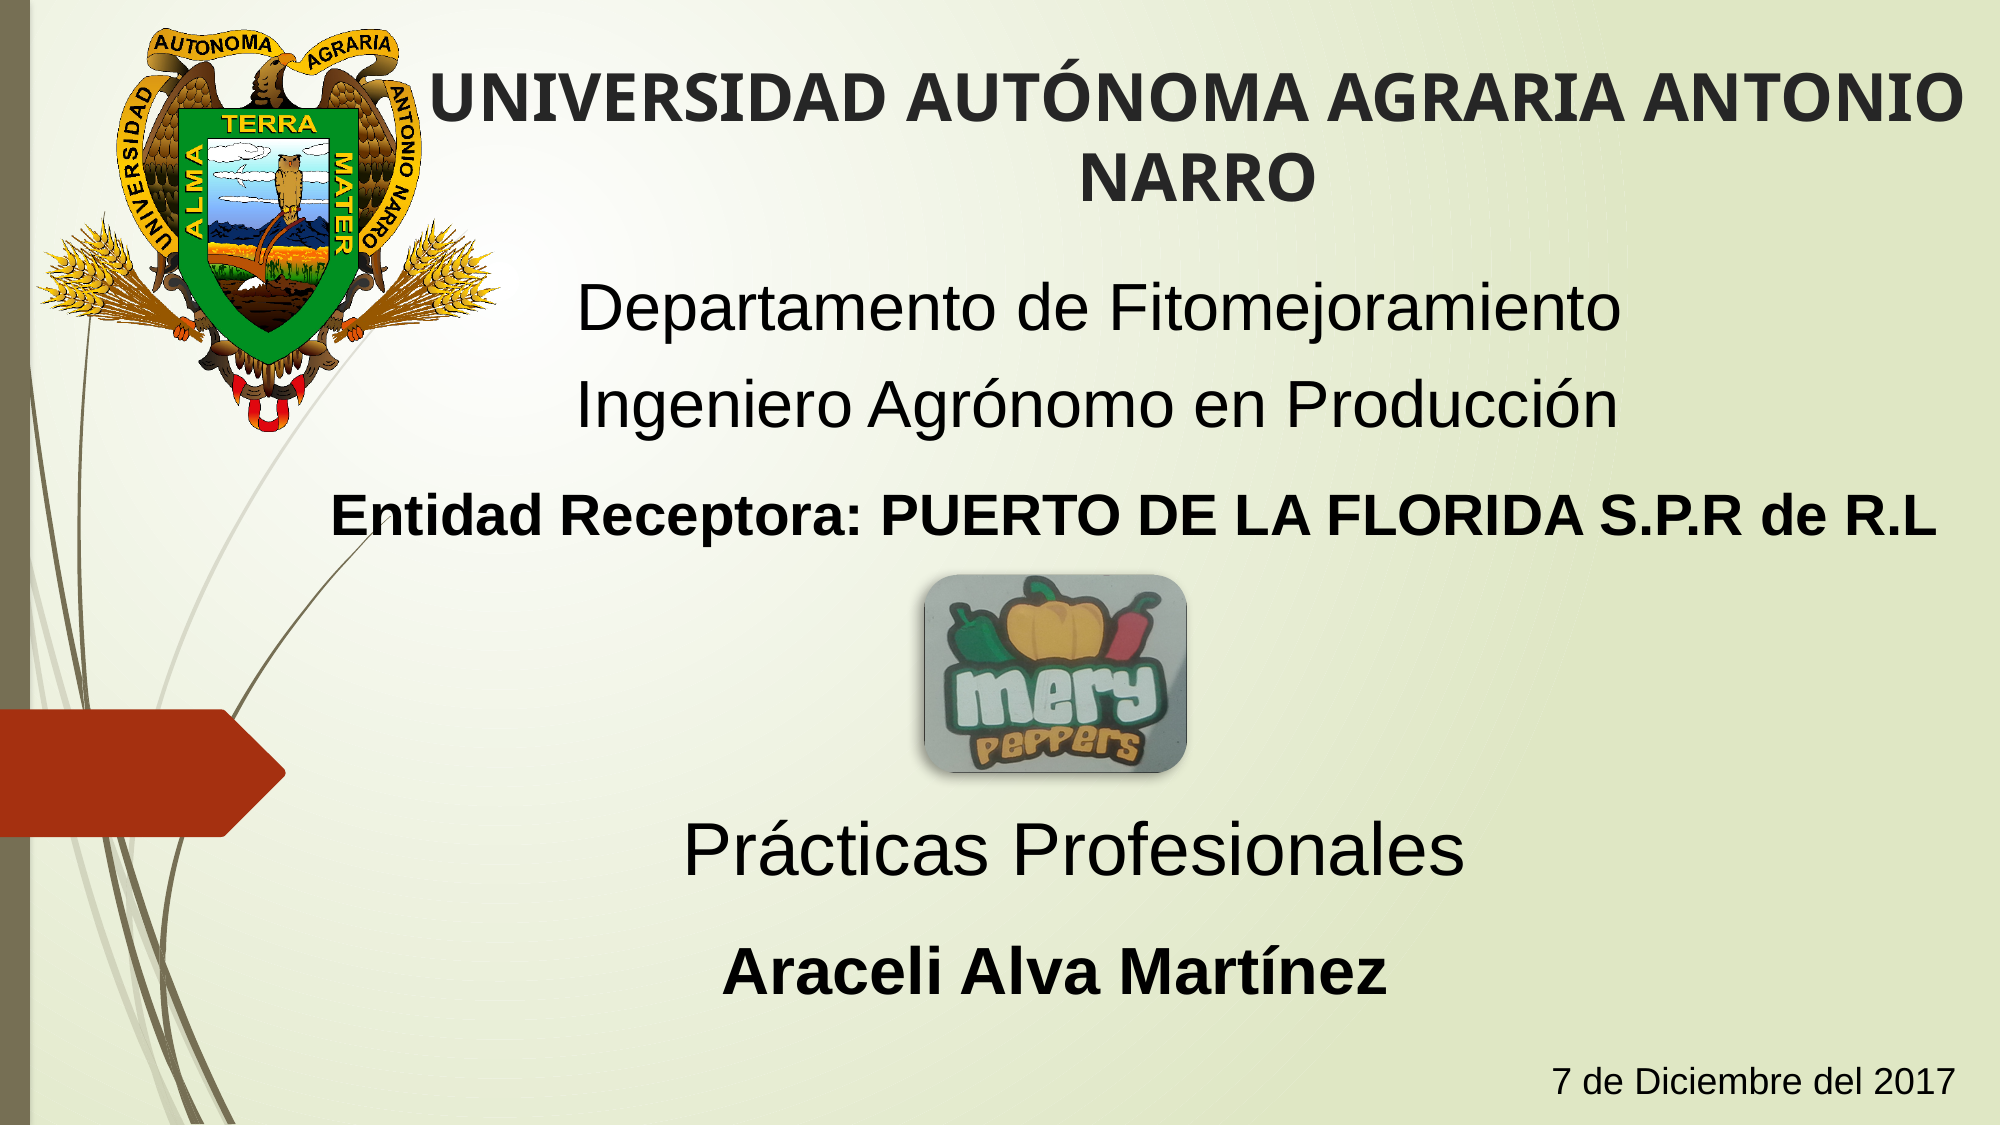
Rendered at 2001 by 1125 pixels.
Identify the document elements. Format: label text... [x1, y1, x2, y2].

text_box 7 de Diciembre del 2017 [1536, 1049, 1972, 1109]
picture [924, 574, 1188, 774]
title UNIVERSIDAD AUTÓNOMA AGRARIA ANTONIO NARRO [383, 16, 2000, 223]
text_box Departamento de Fitomejoramiento [561, 256, 1639, 352]
text_box Prácticas Profesionales [614, 793, 1534, 899]
picture [35, 27, 501, 433]
text_box Ingeniero Agrónomo en Producción [560, 353, 1635, 448]
text_box Araceli Alva Martínez [706, 920, 1405, 1015]
text_box Entidad Receptora: PUERTO DE LA FLORIDA S.P.R de R.L [295, 470, 1975, 555]
